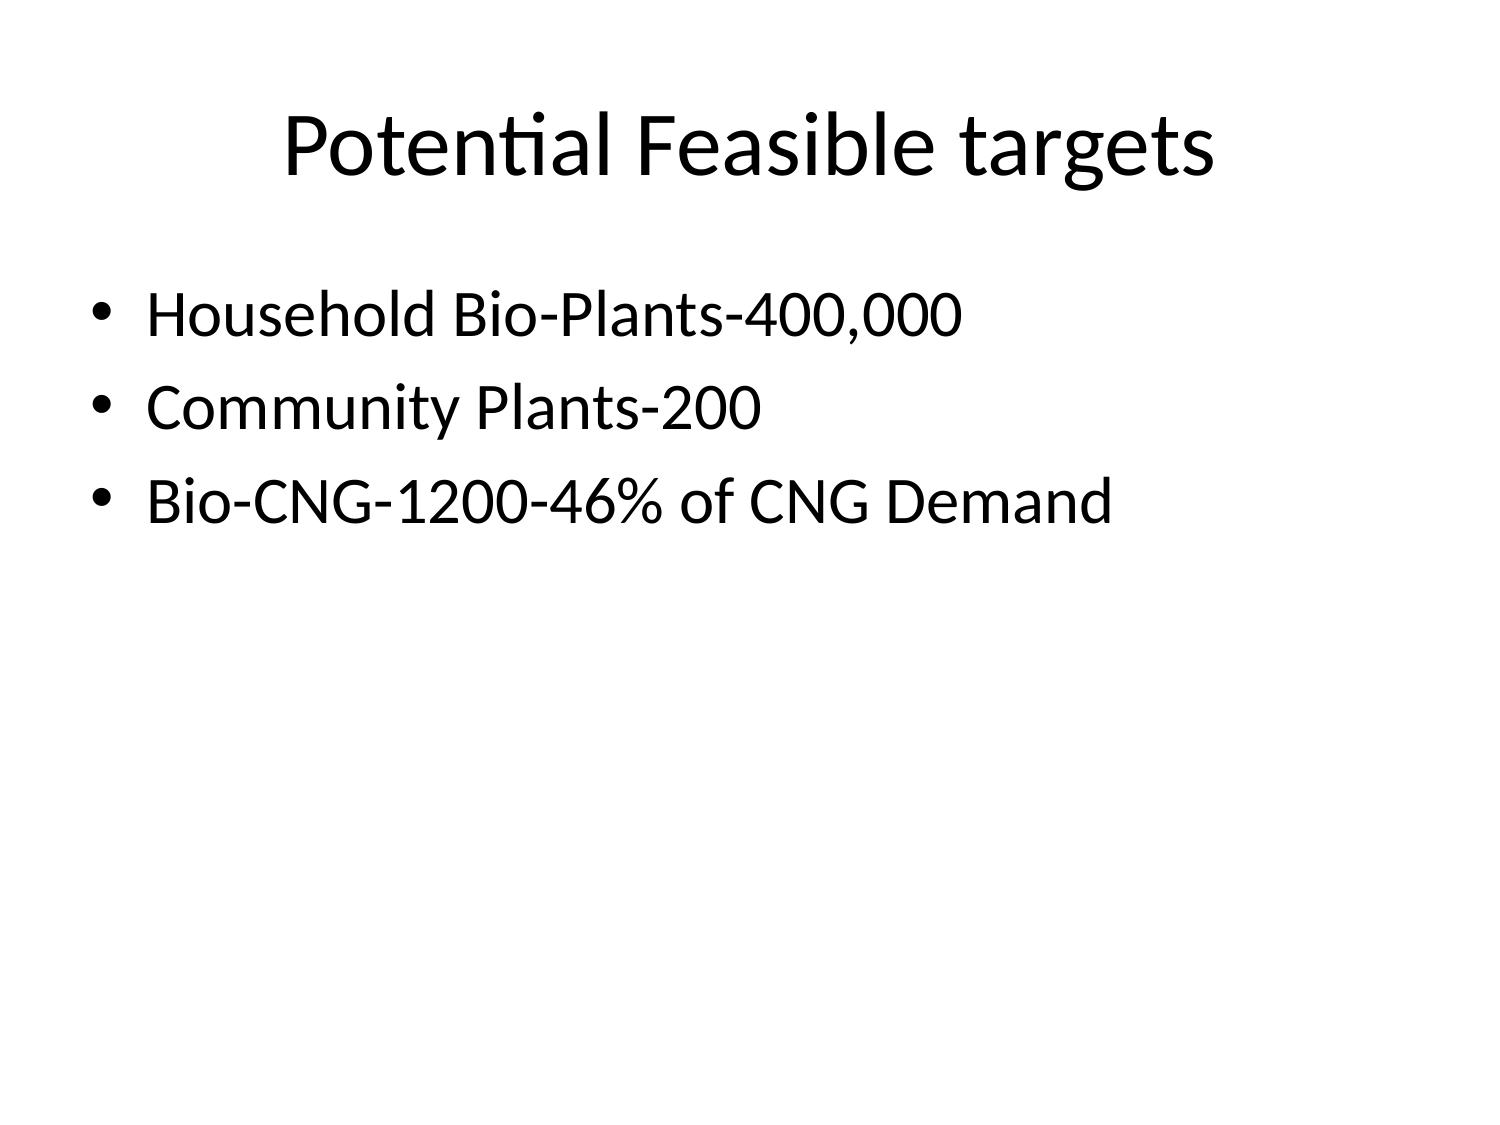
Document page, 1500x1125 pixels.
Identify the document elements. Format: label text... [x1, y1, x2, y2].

list Household Bio-Plants-400,000 Community Plants-200 Bio-CNG-1200-46% of CNG Demand [75, 262, 1425, 1005]
title Potential Feasible targets [75, 45, 1425, 233]
